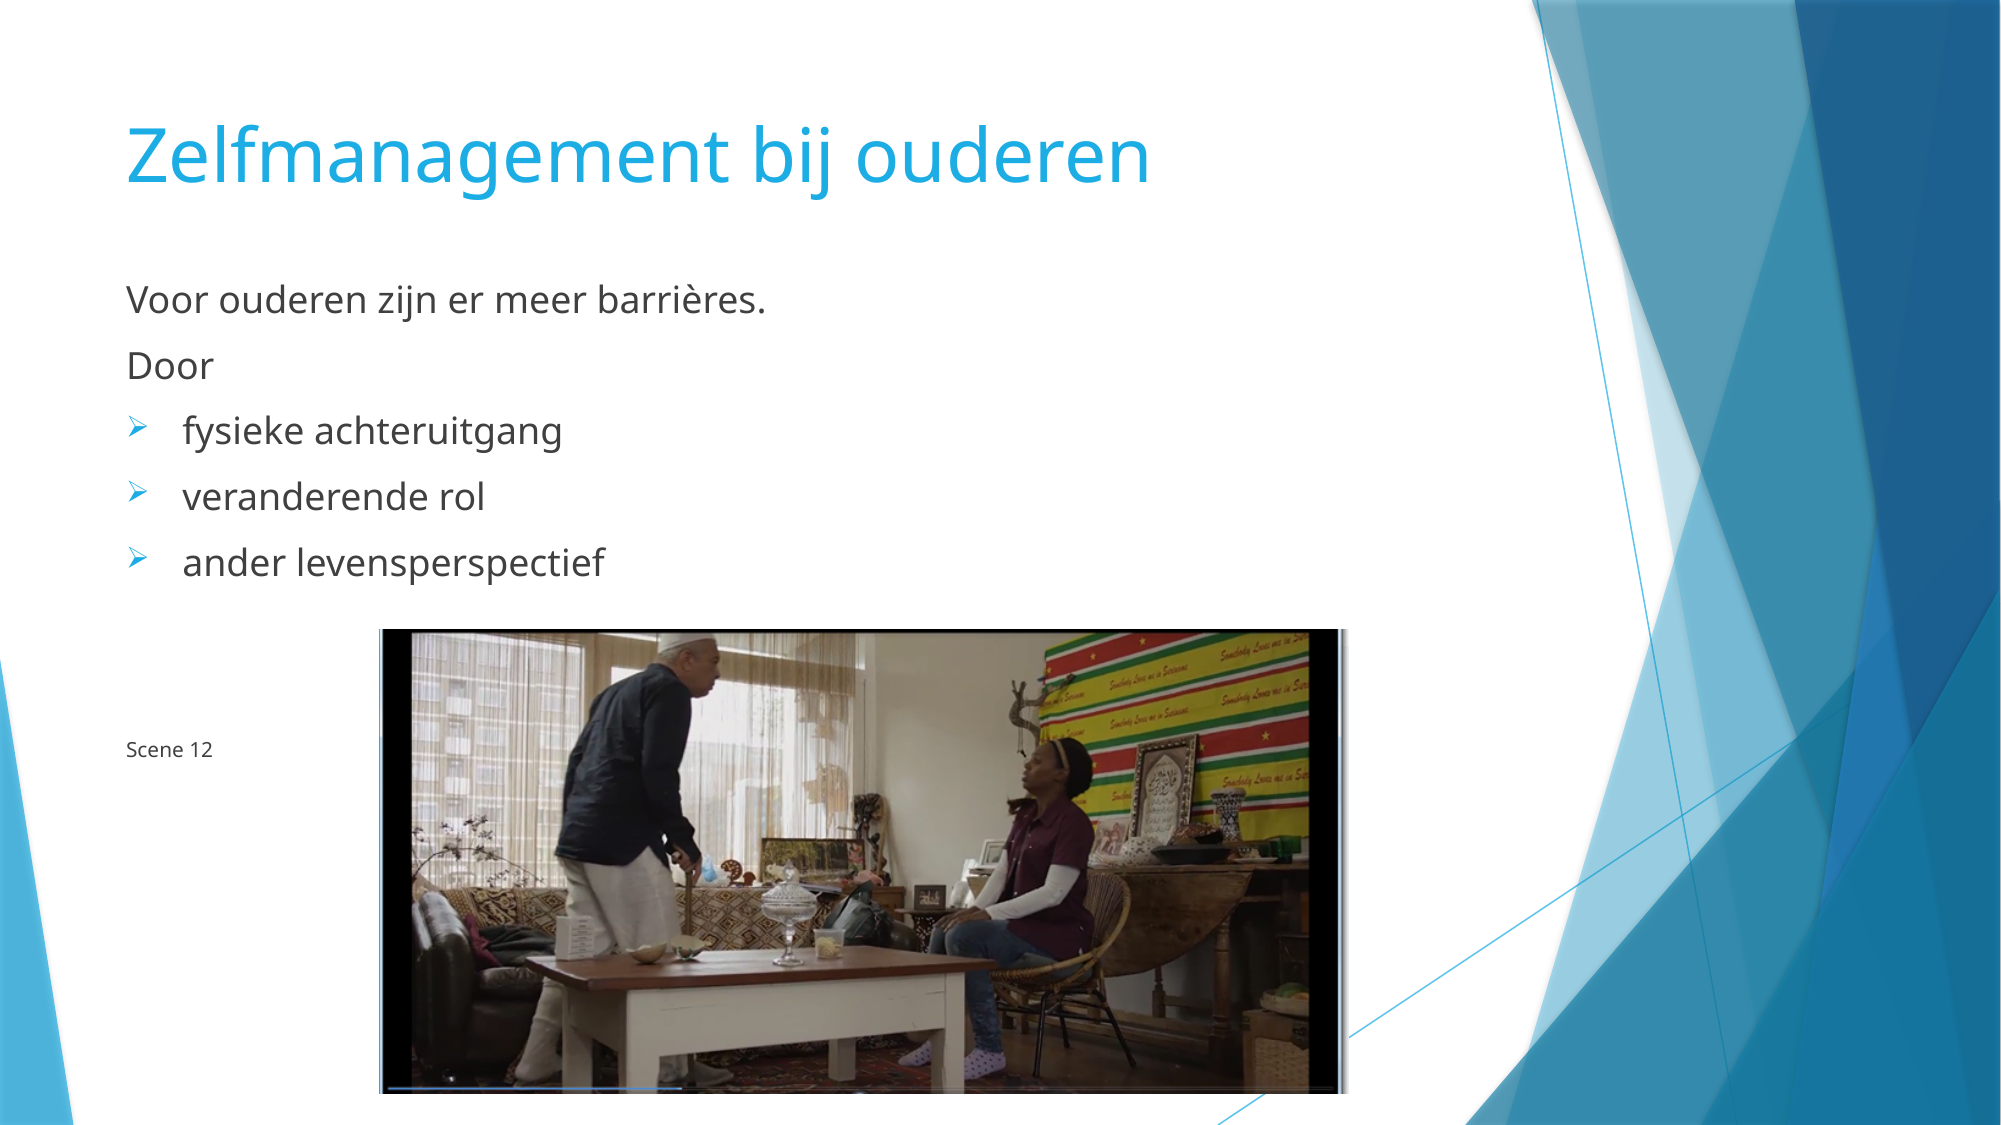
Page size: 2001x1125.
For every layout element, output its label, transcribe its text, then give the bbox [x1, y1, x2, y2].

title Zelfmanagement bij ouderen [111, 99, 1522, 268]
picture [378, 629, 1350, 1094]
list Voor ouderen zijn er meer barrières. Door fysieke achteruitgang veranderende rol ander levensperspectief Scene 12 [111, 268, 1522, 992]
